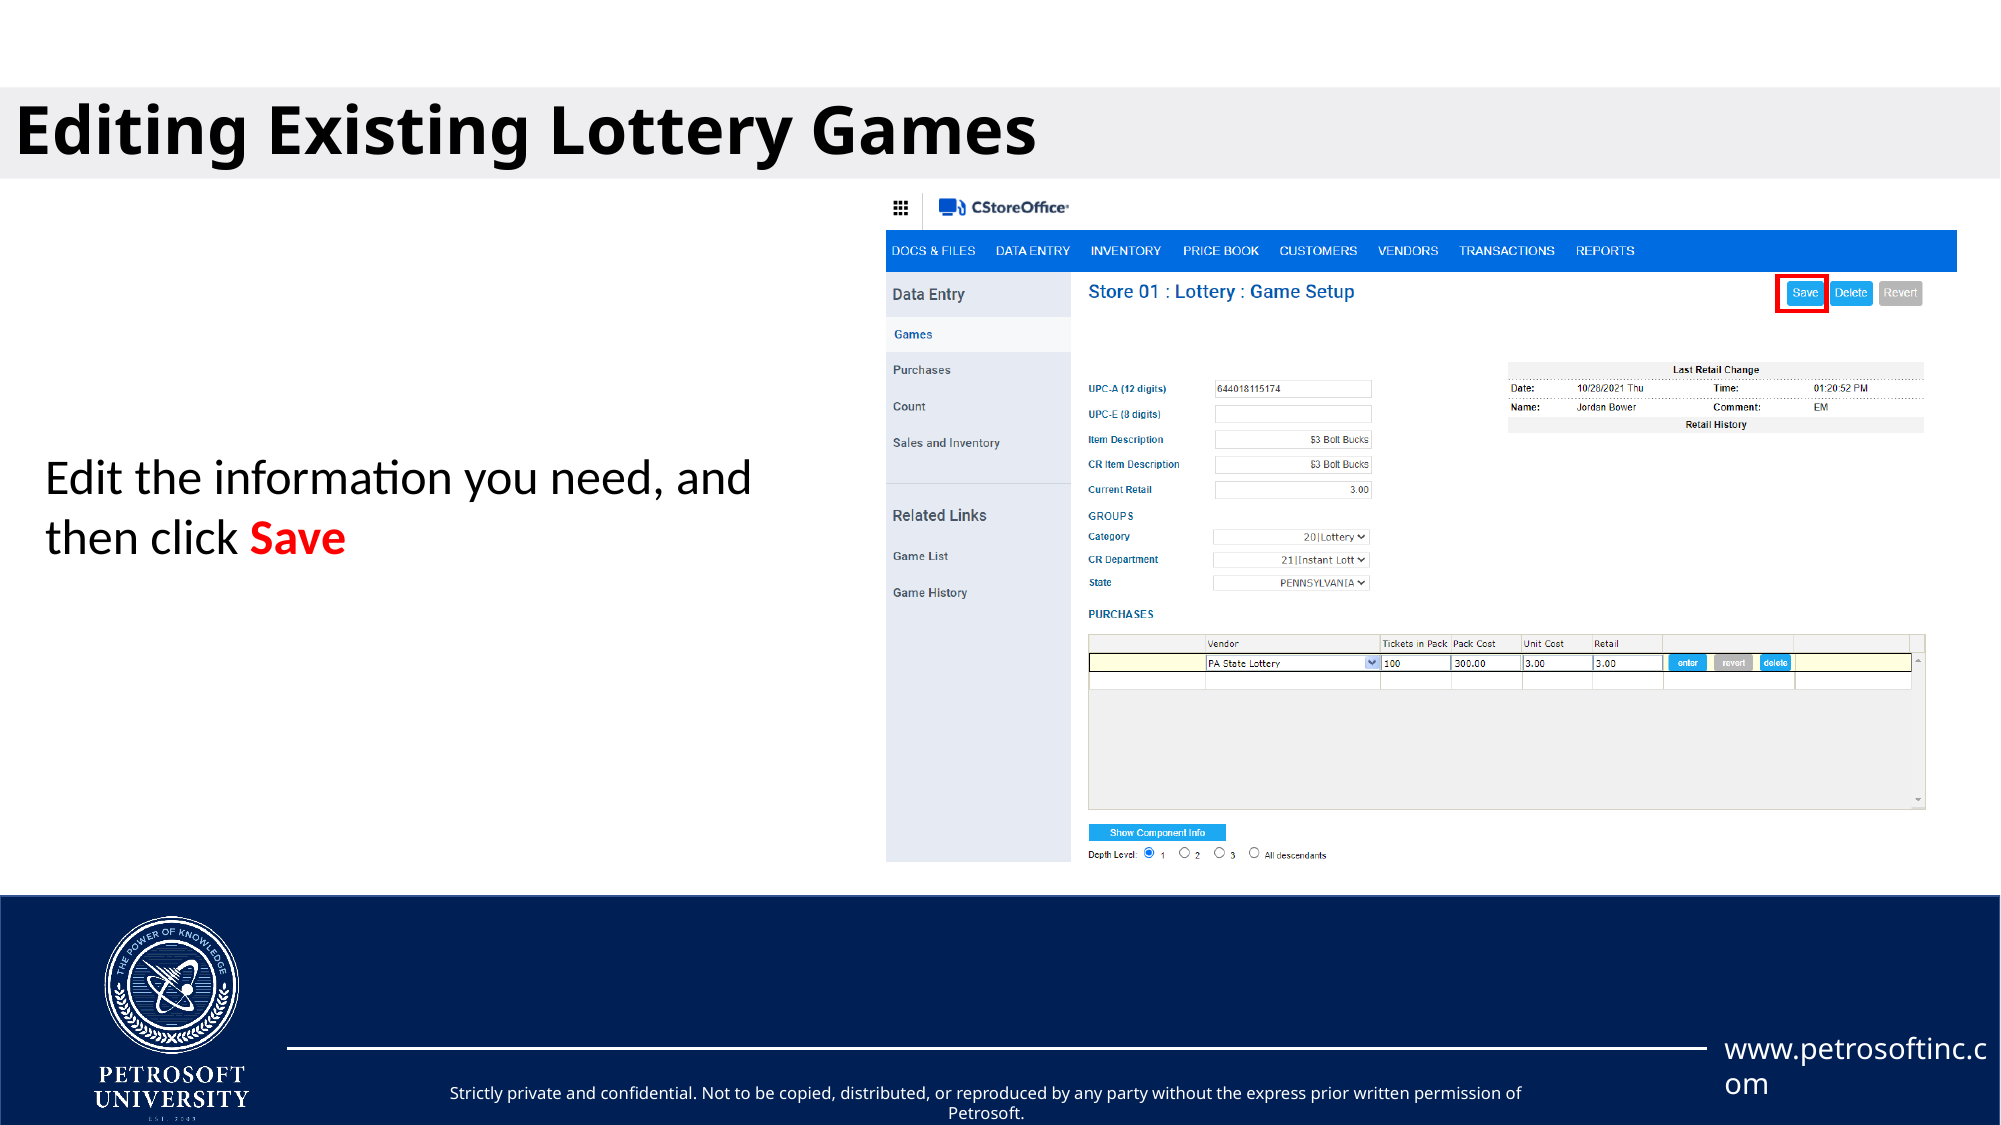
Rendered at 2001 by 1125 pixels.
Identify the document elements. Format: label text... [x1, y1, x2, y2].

title Editing Existing Lottery Games [0, 89, 1863, 175]
picture [94, 916, 249, 1121]
picture [886, 193, 1957, 862]
text_box Edit the information you need, and then click Save [30, 436, 801, 617]
